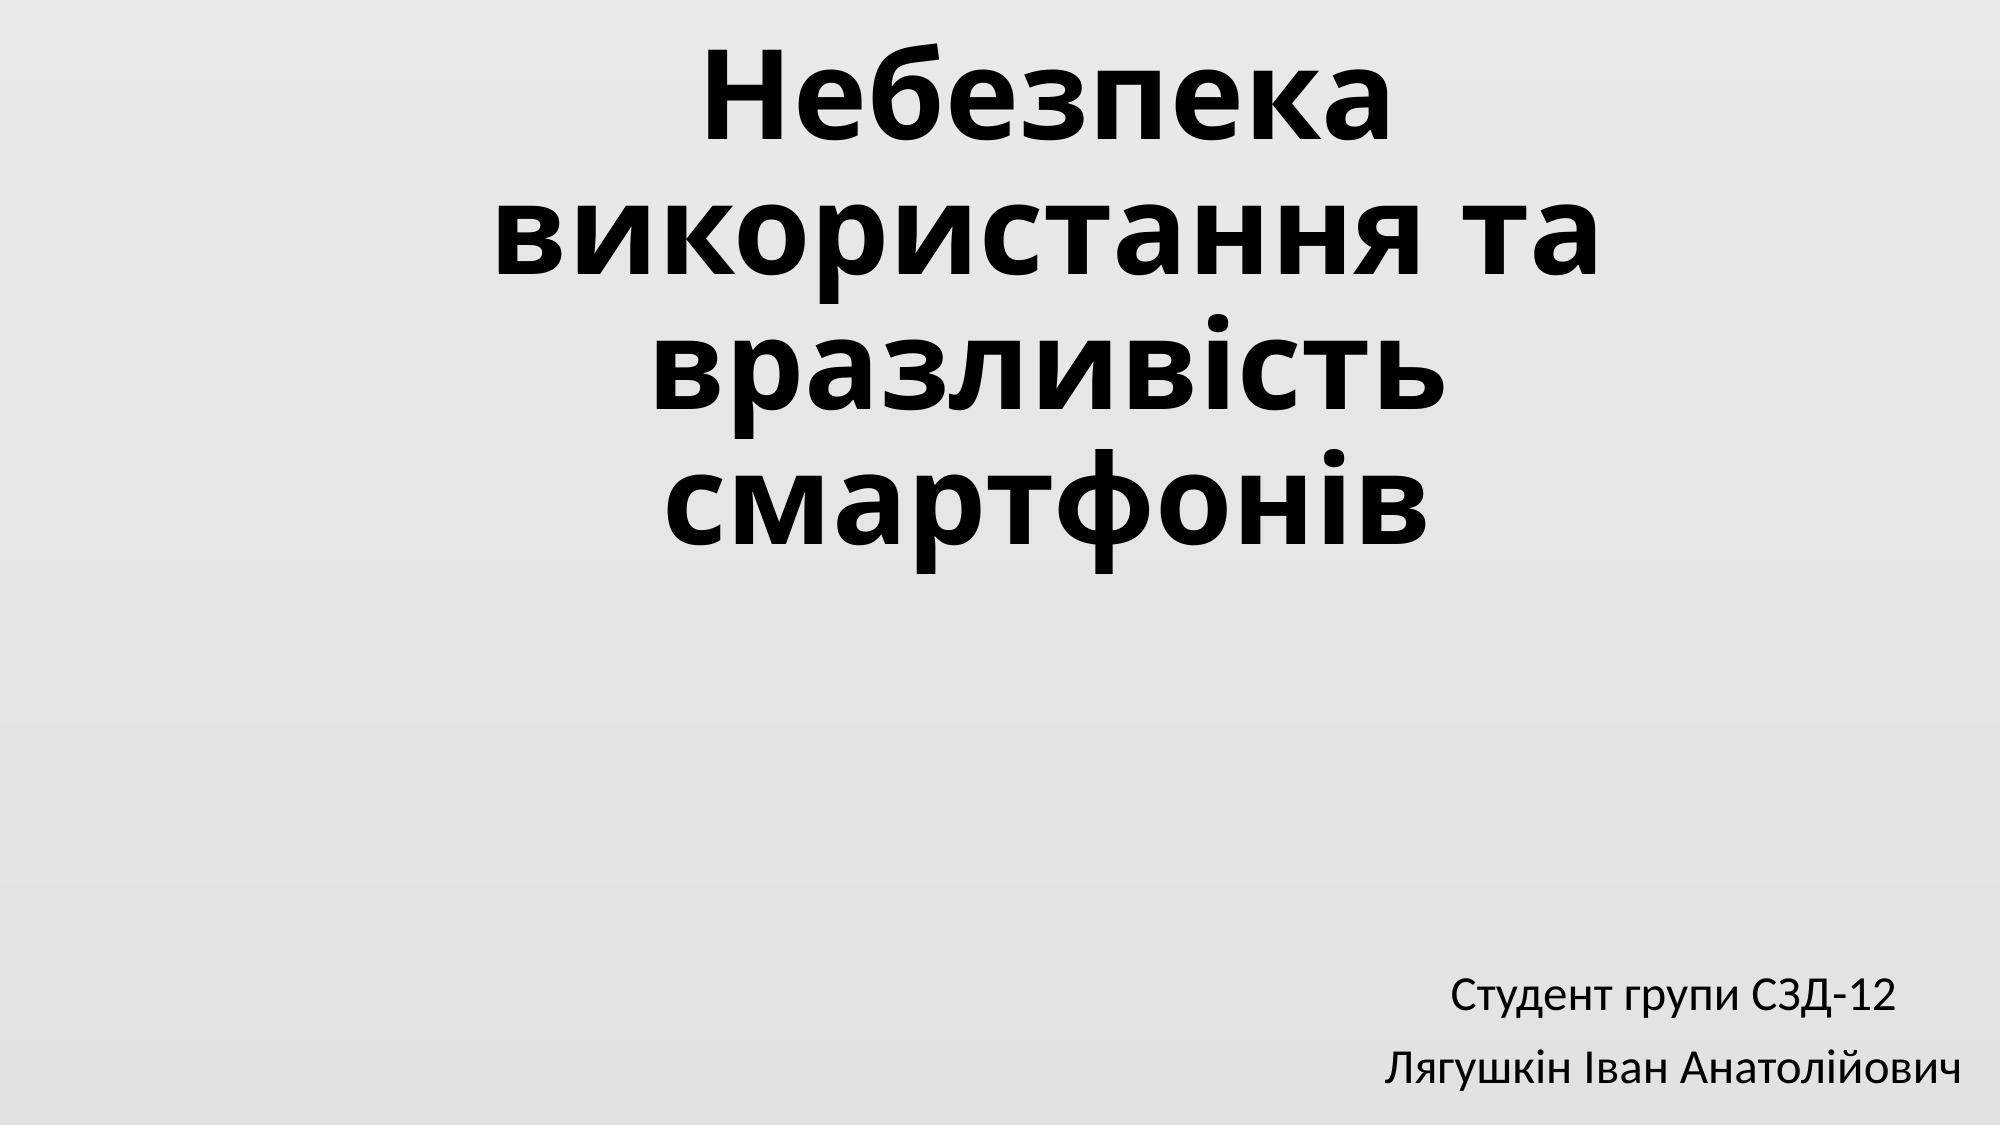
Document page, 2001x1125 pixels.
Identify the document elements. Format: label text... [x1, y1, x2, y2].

subtitle Студент групи СЗД-12 Лягушкін Іван Анатолійович [1327, 960, 2000, 1125]
title Небезпека використання та вразливість смартфонів [297, 186, 1798, 580]
